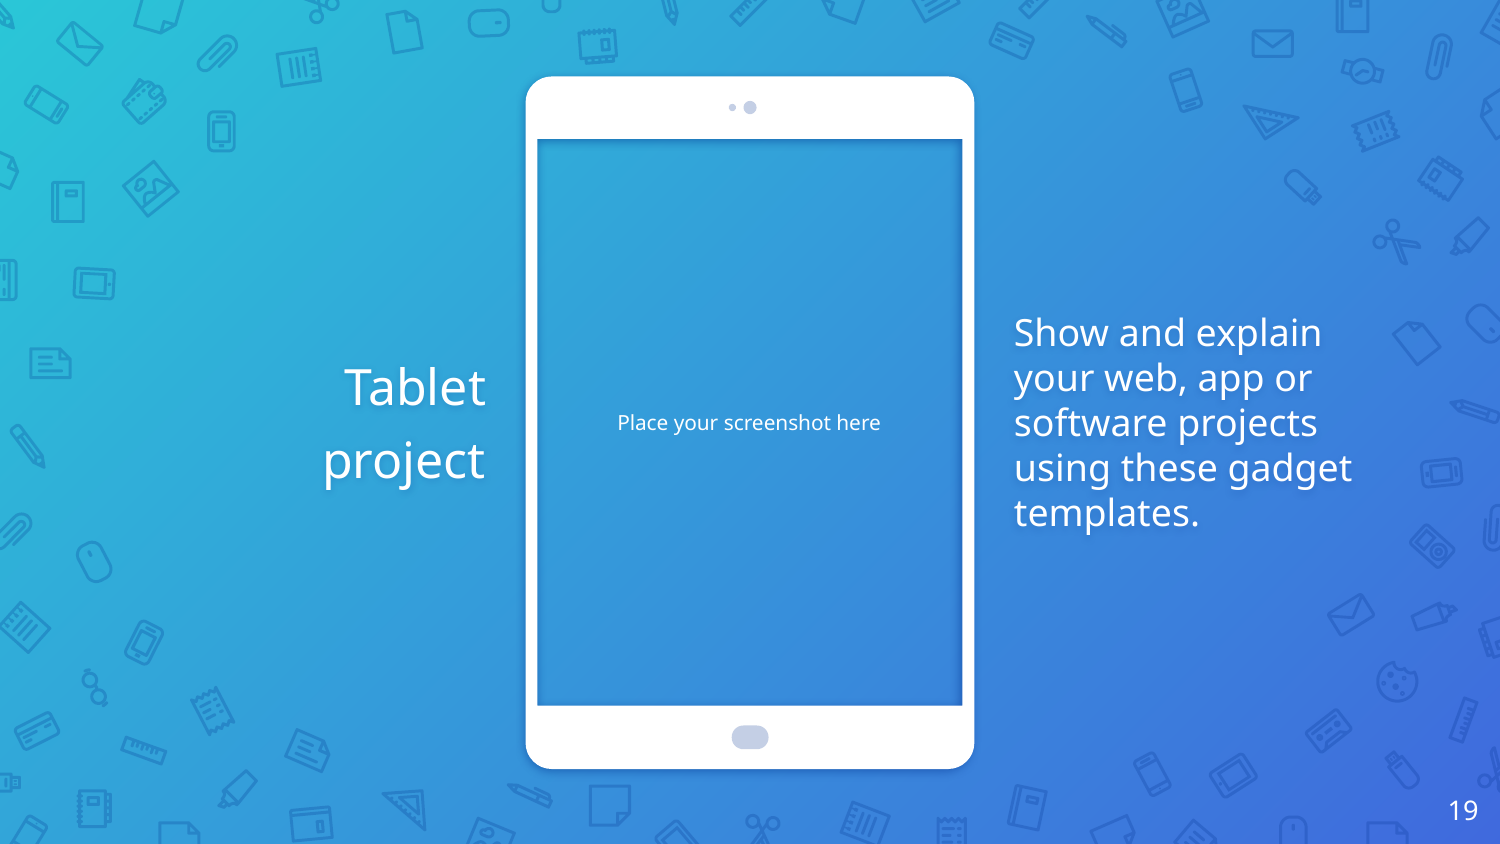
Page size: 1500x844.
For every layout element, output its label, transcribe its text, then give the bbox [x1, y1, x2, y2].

list Show and explain your web, app or software projects using these gadget templates. [998, 217, 1388, 627]
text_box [525, 76, 975, 770]
list Tablet project [112, 217, 502, 627]
slide_number ‹#› [1403, 779, 1494, 844]
